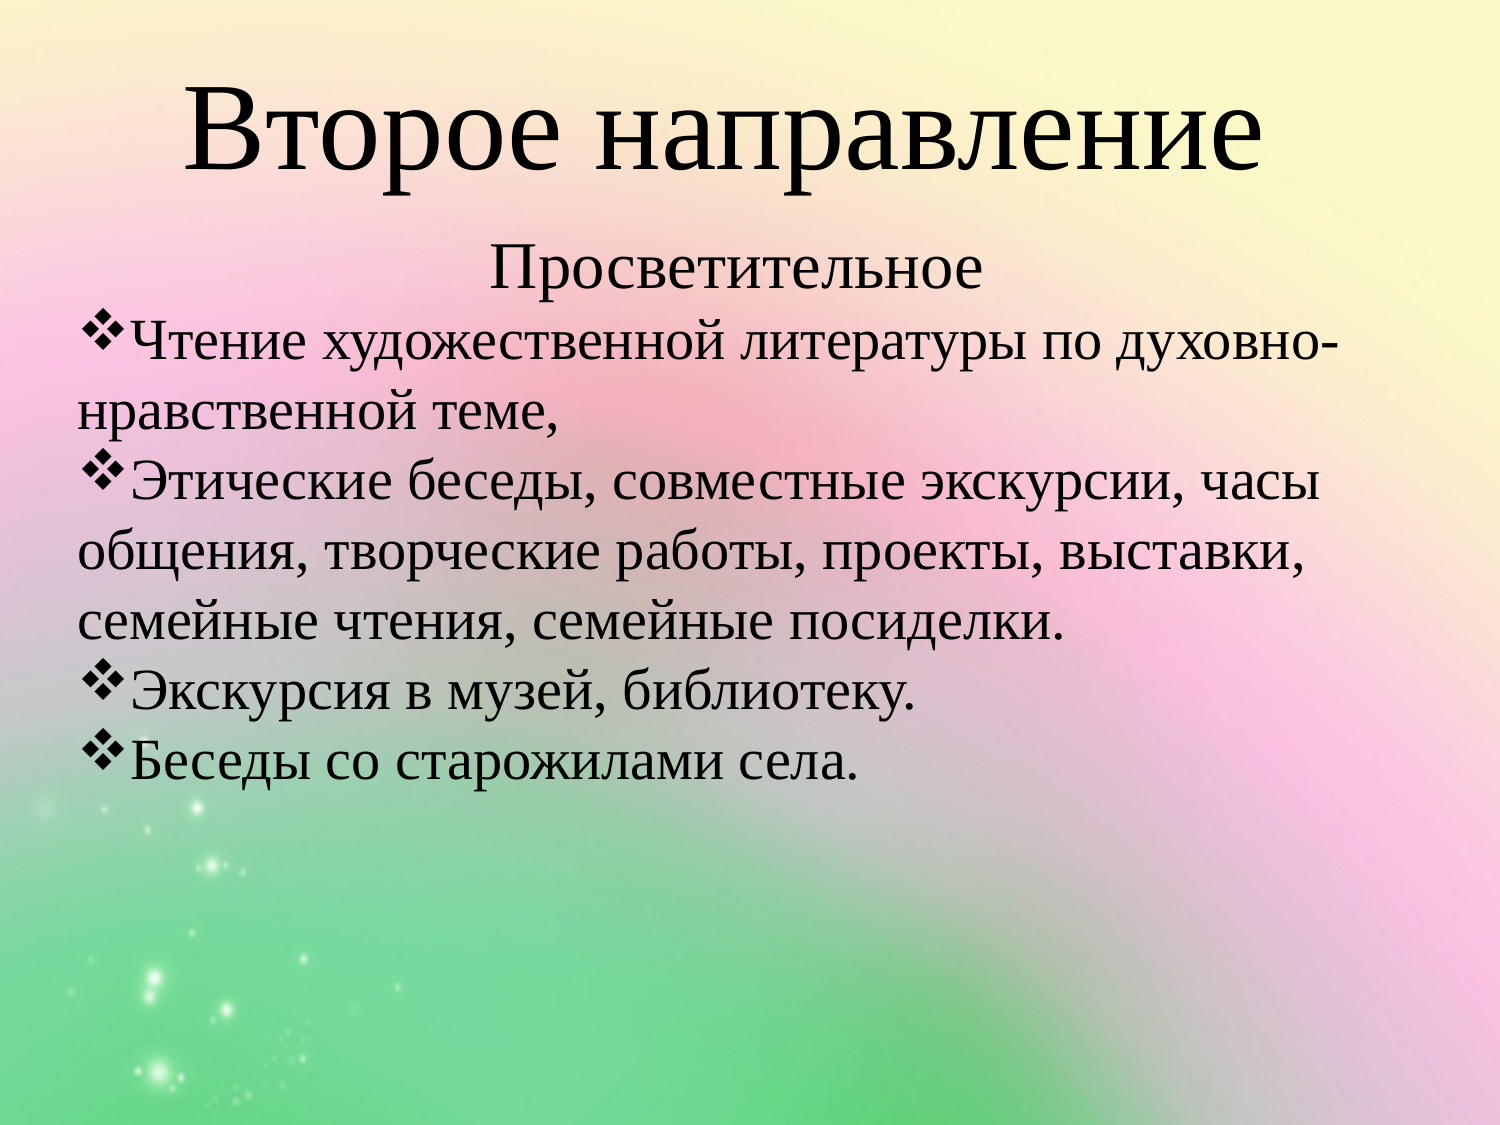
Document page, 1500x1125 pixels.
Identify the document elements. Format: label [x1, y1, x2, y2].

list [0, 0, 1500, 1125]
